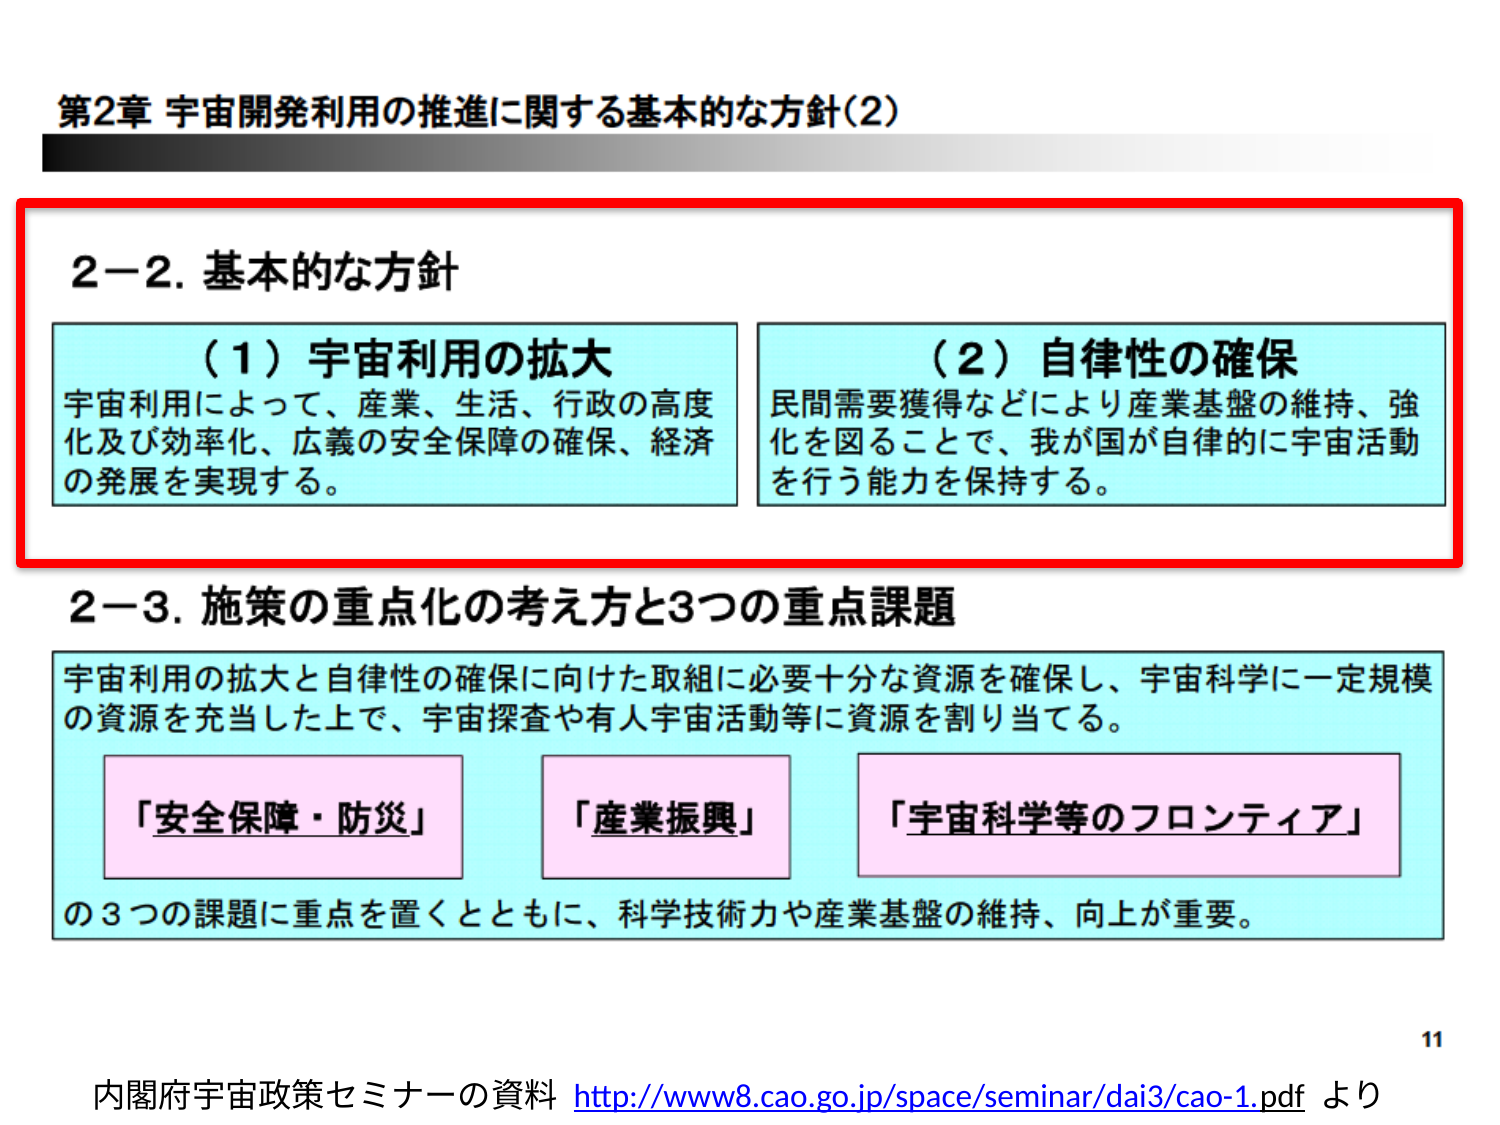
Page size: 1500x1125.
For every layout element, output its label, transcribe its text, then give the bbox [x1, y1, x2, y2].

picture [0, 41, 1500, 1082]
text_box 内閣府宇宙政策セミナーの資料 http://www8.cao.go.jp/space/seminar/dai3/cao-1.pdf より [77, 1089, 1401, 1122]
